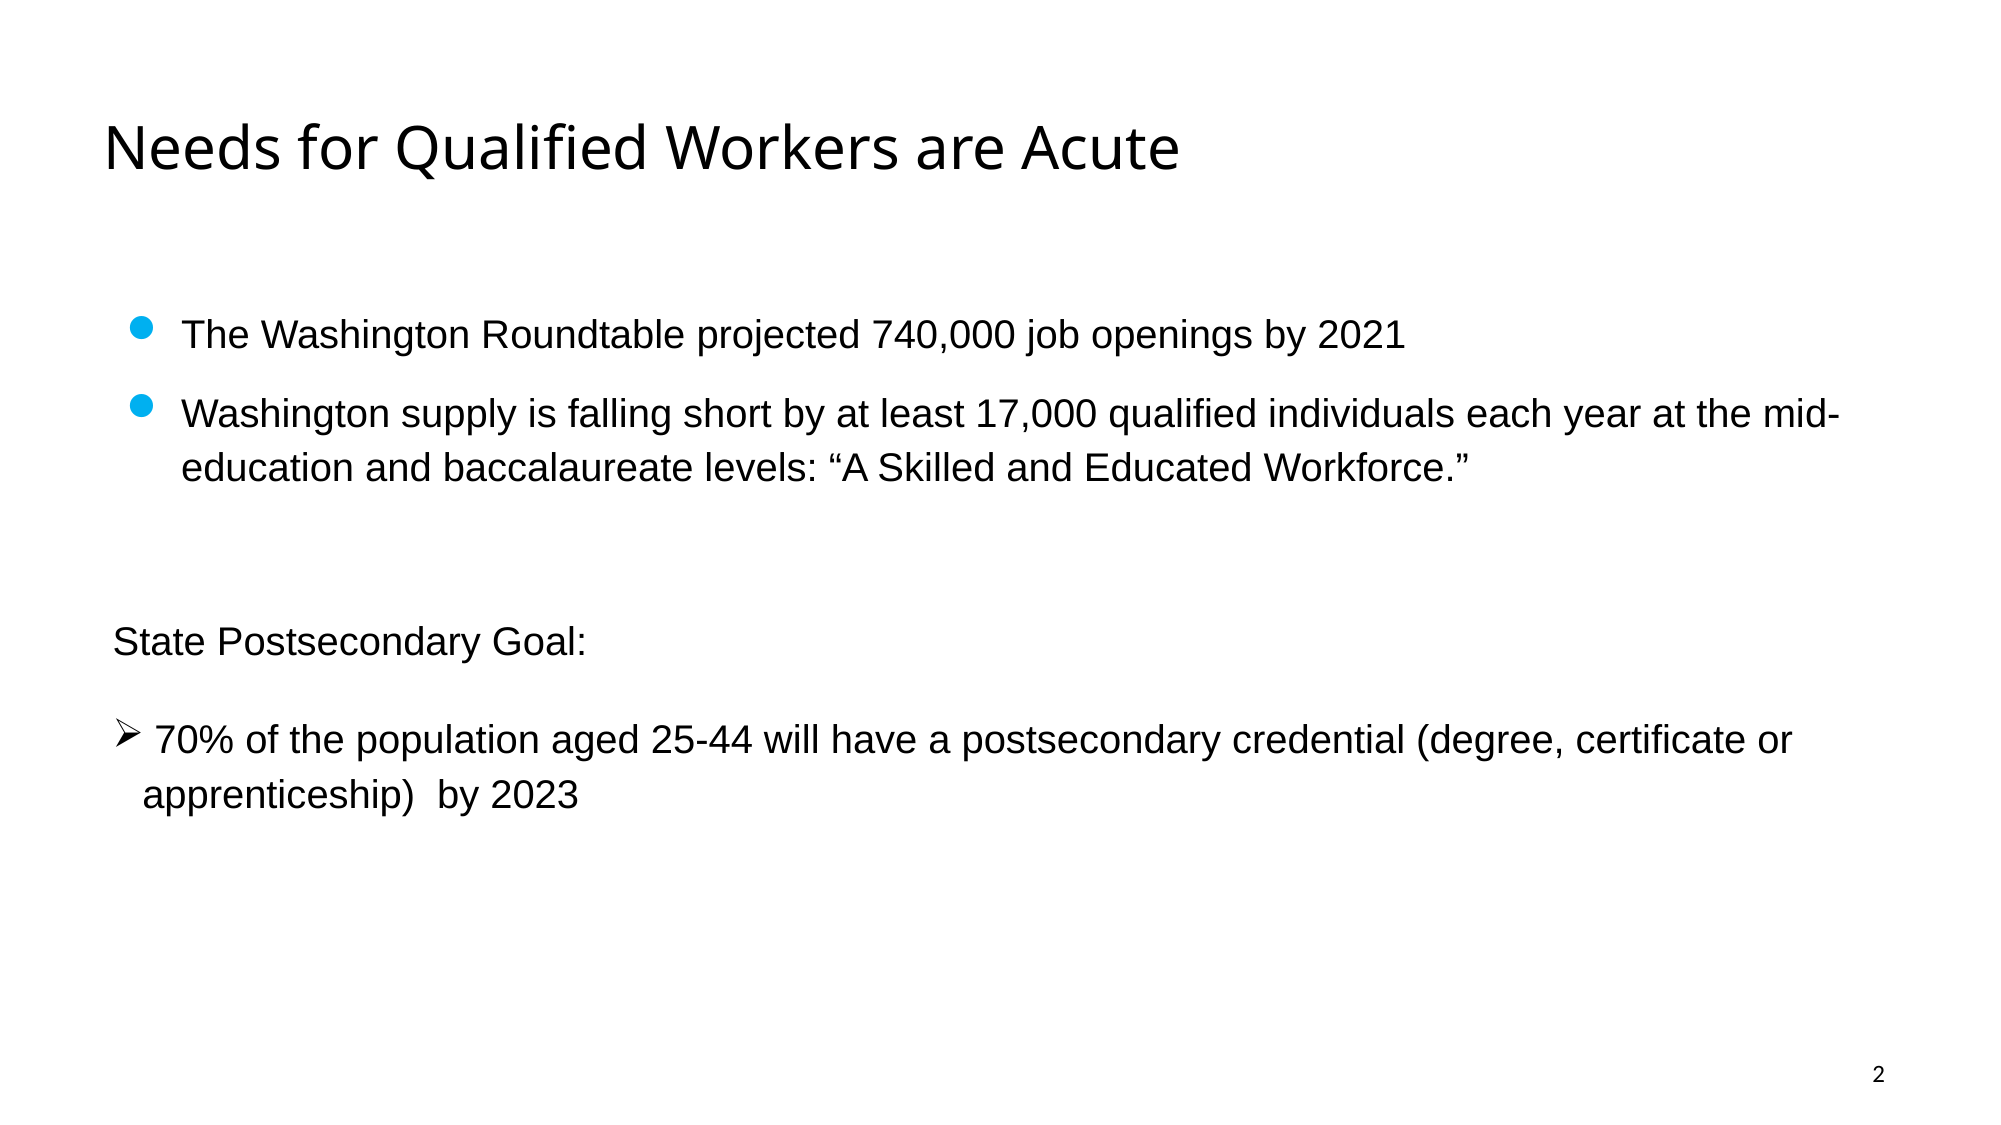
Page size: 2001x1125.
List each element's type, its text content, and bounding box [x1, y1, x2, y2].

slide_number 2 [1433, 1042, 1900, 1103]
list Needs for Qualified Workers are Acute The Washington Roundtable projected 740,000 job openings by 2021 Washington supply is falling short by at least 17,000 qualified individuals each year at the mid-education and baccalaureate levels: “A Skilled and Educated Workforce.” State Postsecondary Goal: 70% of the population aged 25-44 will have a postsecondary credential (degree, certificate or apprenticeship) by 2023 [88, 110, 1900, 832]
